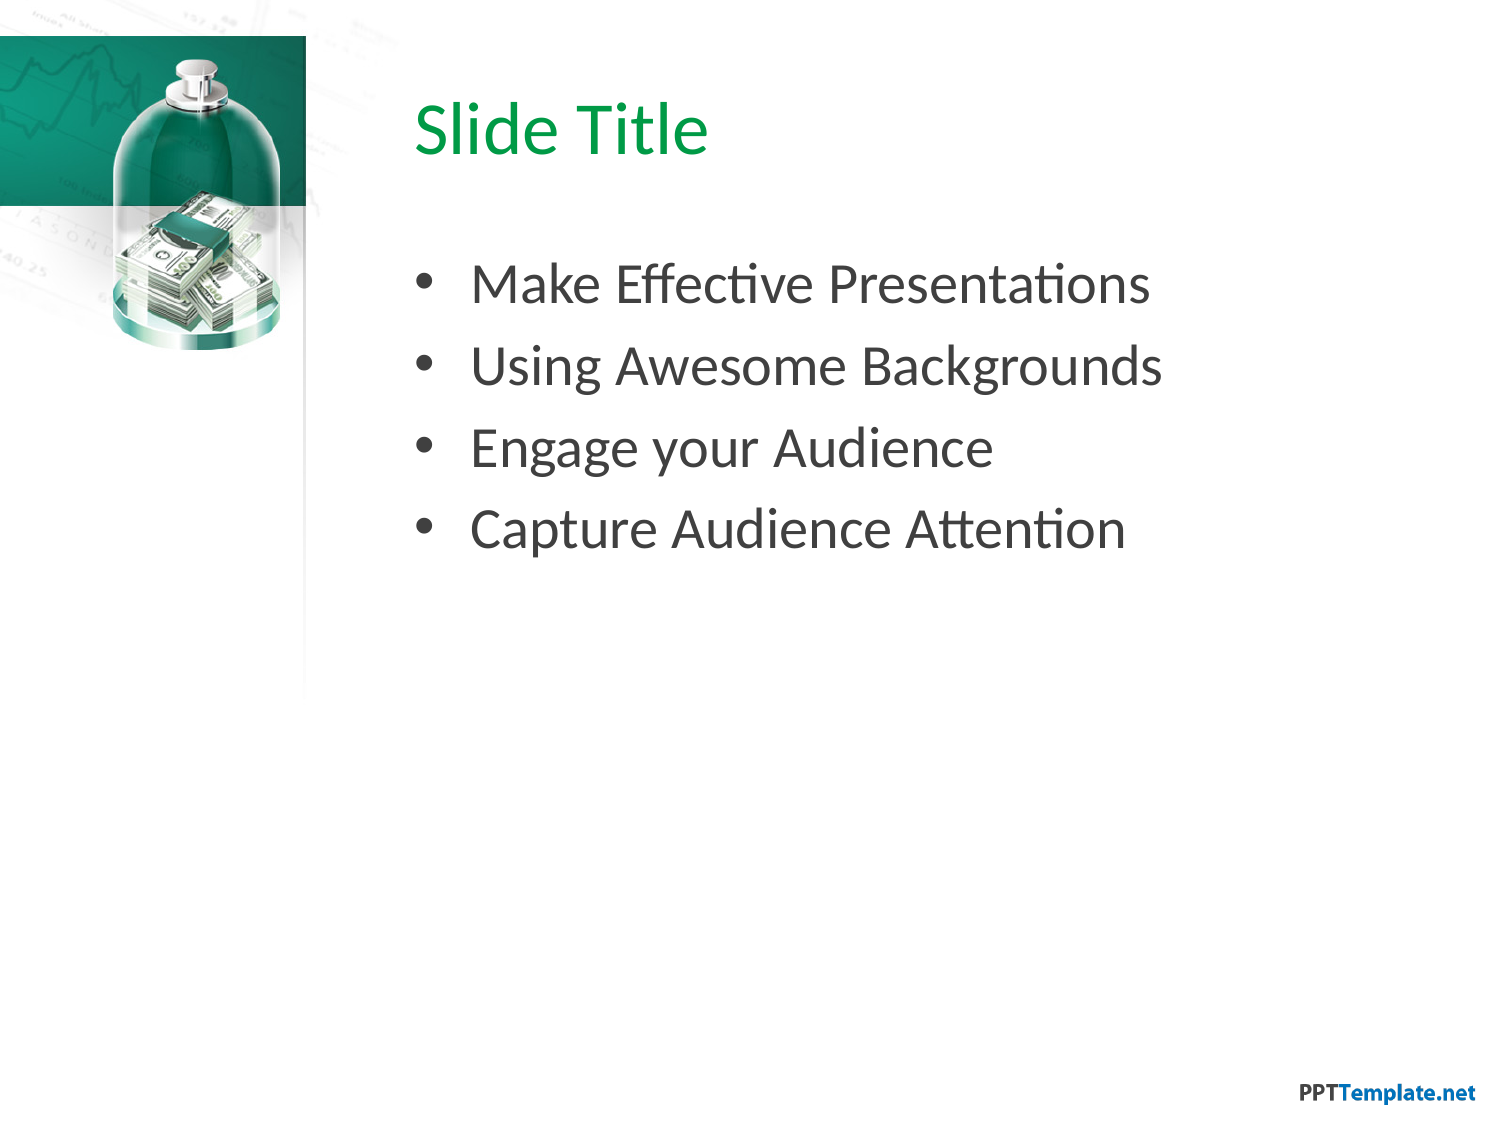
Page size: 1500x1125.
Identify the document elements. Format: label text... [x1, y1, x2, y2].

list Make Effective Presentations Using Awesome Backgrounds Engage your Audience Capture Audience Attention [399, 238, 1377, 940]
picture [0, 0, 1500, 1125]
title Slide Title [399, 61, 1377, 187]
